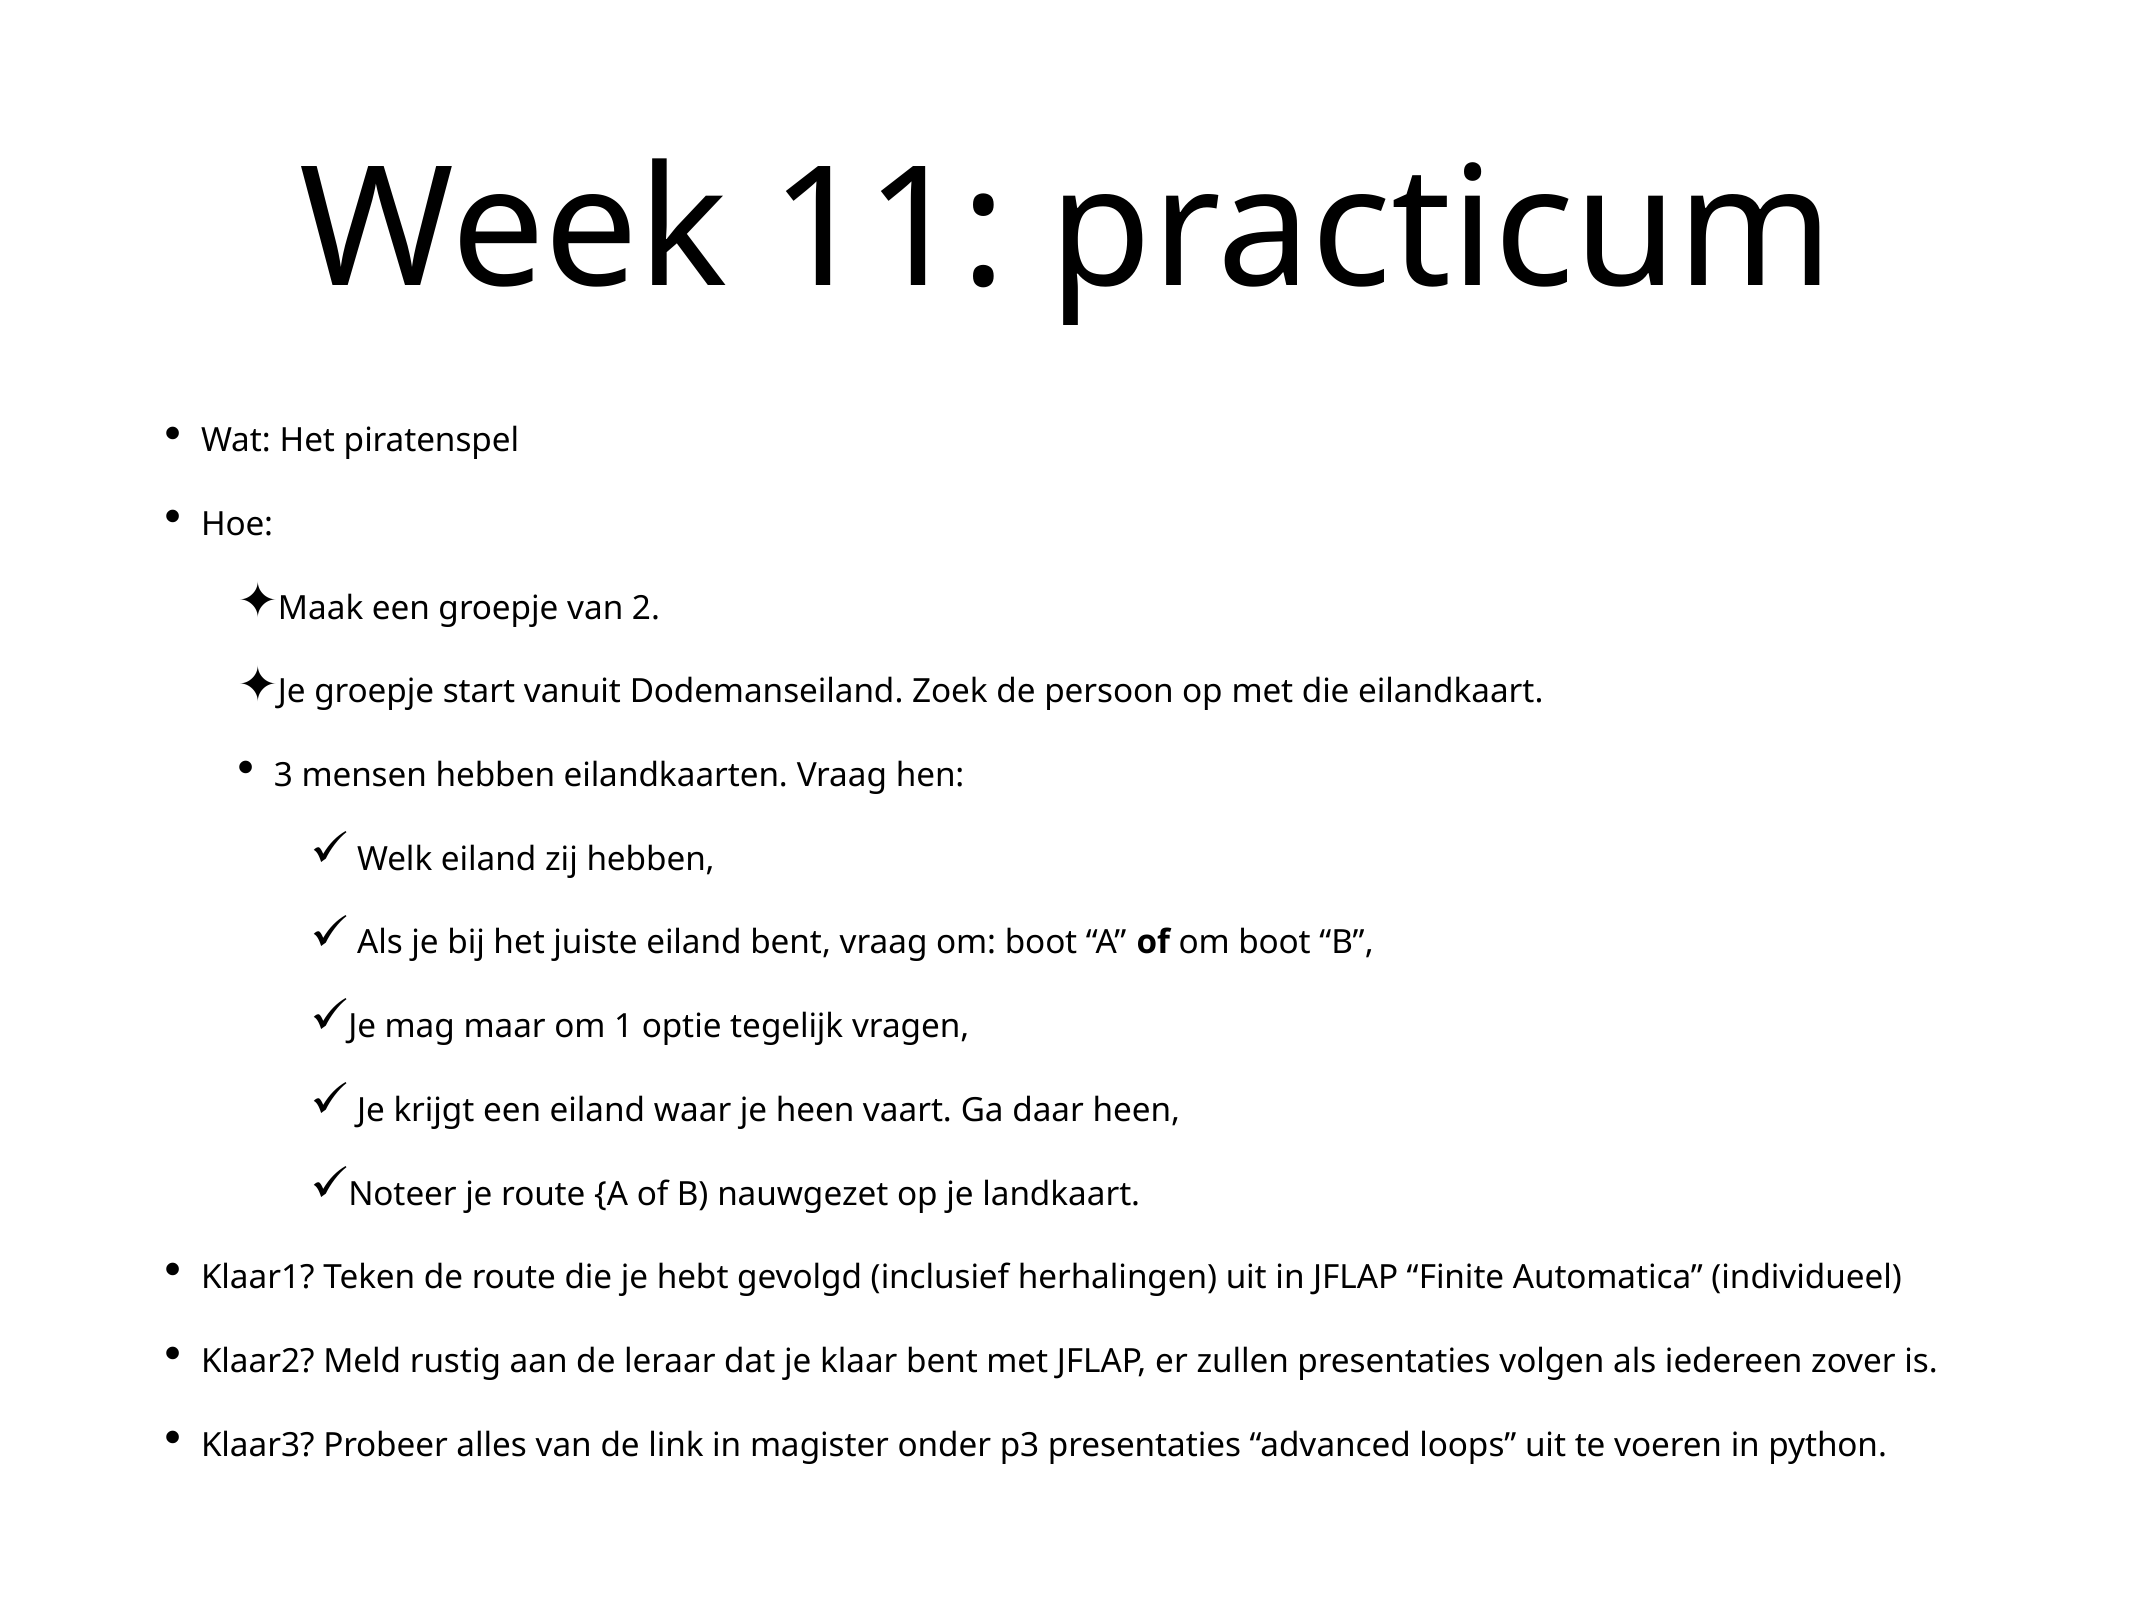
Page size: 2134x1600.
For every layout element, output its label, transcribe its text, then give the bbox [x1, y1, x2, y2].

list Wat: Het piratenspel Hoe: Maak een groepje van 2. Je groepje start vanuit Dodemanseiland. Zoek de persoon op met die eilandkaart. 3 mensen hebben eilandkaarten. Vraag hen: Welk eiland zij hebben, Als je bij het juiste eiland bent, vraag om: boot “A” of om boot “B”, Je mag maar om 1 optie tegelijk vragen, Je krijgt een eiland waar je heen vaart. Ga daar heen, Noteer je route {A of B) nauwgezet op je landkaart. Klaar1? Teken de route die je hebt gevolgd (inclusief herhalingen) uit in JFLAP “Finite Automatica” (individueel) Klaar2? Meld rustig aan de leraar dat je klaar bent met JFLAP, er zullen presentaties volgen als iedereen zover is. Klaar3? Probeer alles van de link in magister onder p3 presentaties “advanced loops” uit te voeren in python. [155, 424, 1978, 1457]
title Week 11: practicum [155, 41, 1978, 397]
